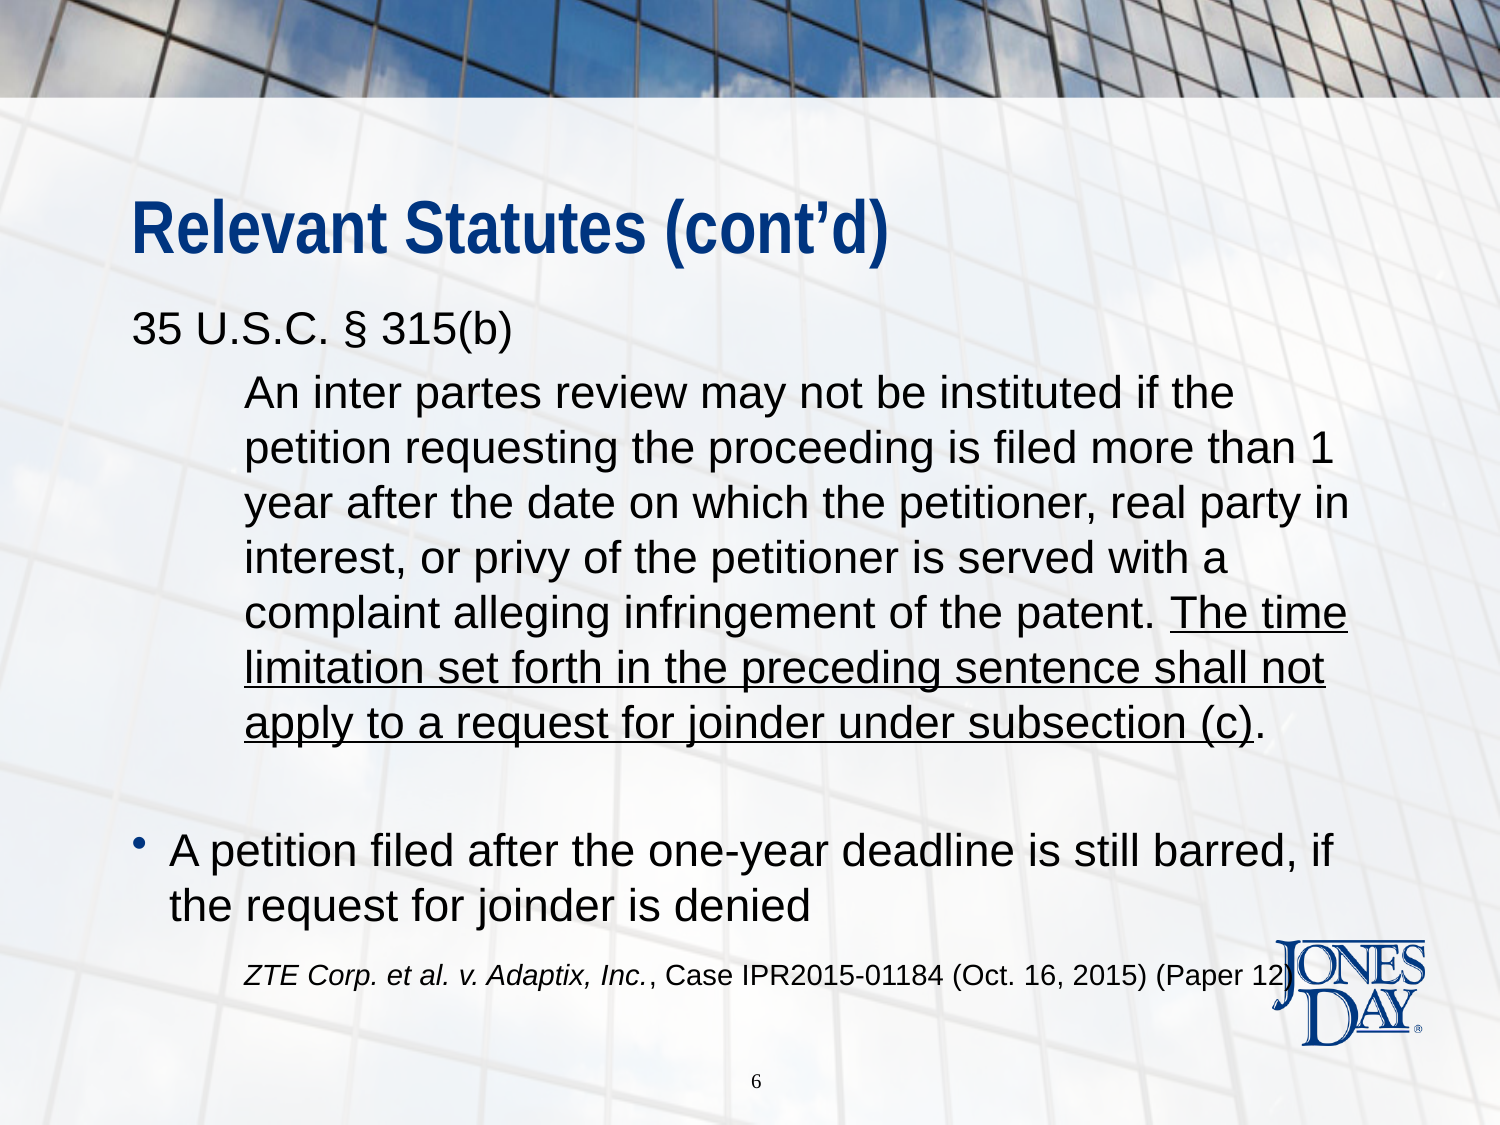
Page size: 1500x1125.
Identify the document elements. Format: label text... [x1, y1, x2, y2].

list 35 U.S.C. § 315(b) An inter partes review may not be instituted if the petition requesting the proceeding is filed more than 1 year after the date on which the petitioner, real party in interest, or privy of the petitioner is served with a complaint alleging infringement of the patent. The time limitation set forth in the preceding sentence shall not apply to a request for joinder under subsection (c). A petition filed after the one-year deadline is still barred, if the request for joinder is denied ZTE Corp. et al. v. Adaptix, Inc., Case IPR2015-01184 (Oct. 16, 2015) (Paper 12) [116, 290, 1367, 963]
picture [0, 0, 1500, 97]
slide_number 6 [599, 1024, 913, 1101]
title Relevant Statutes (cont’d) [116, 76, 1367, 278]
picture [1272, 940, 1425, 1046]
